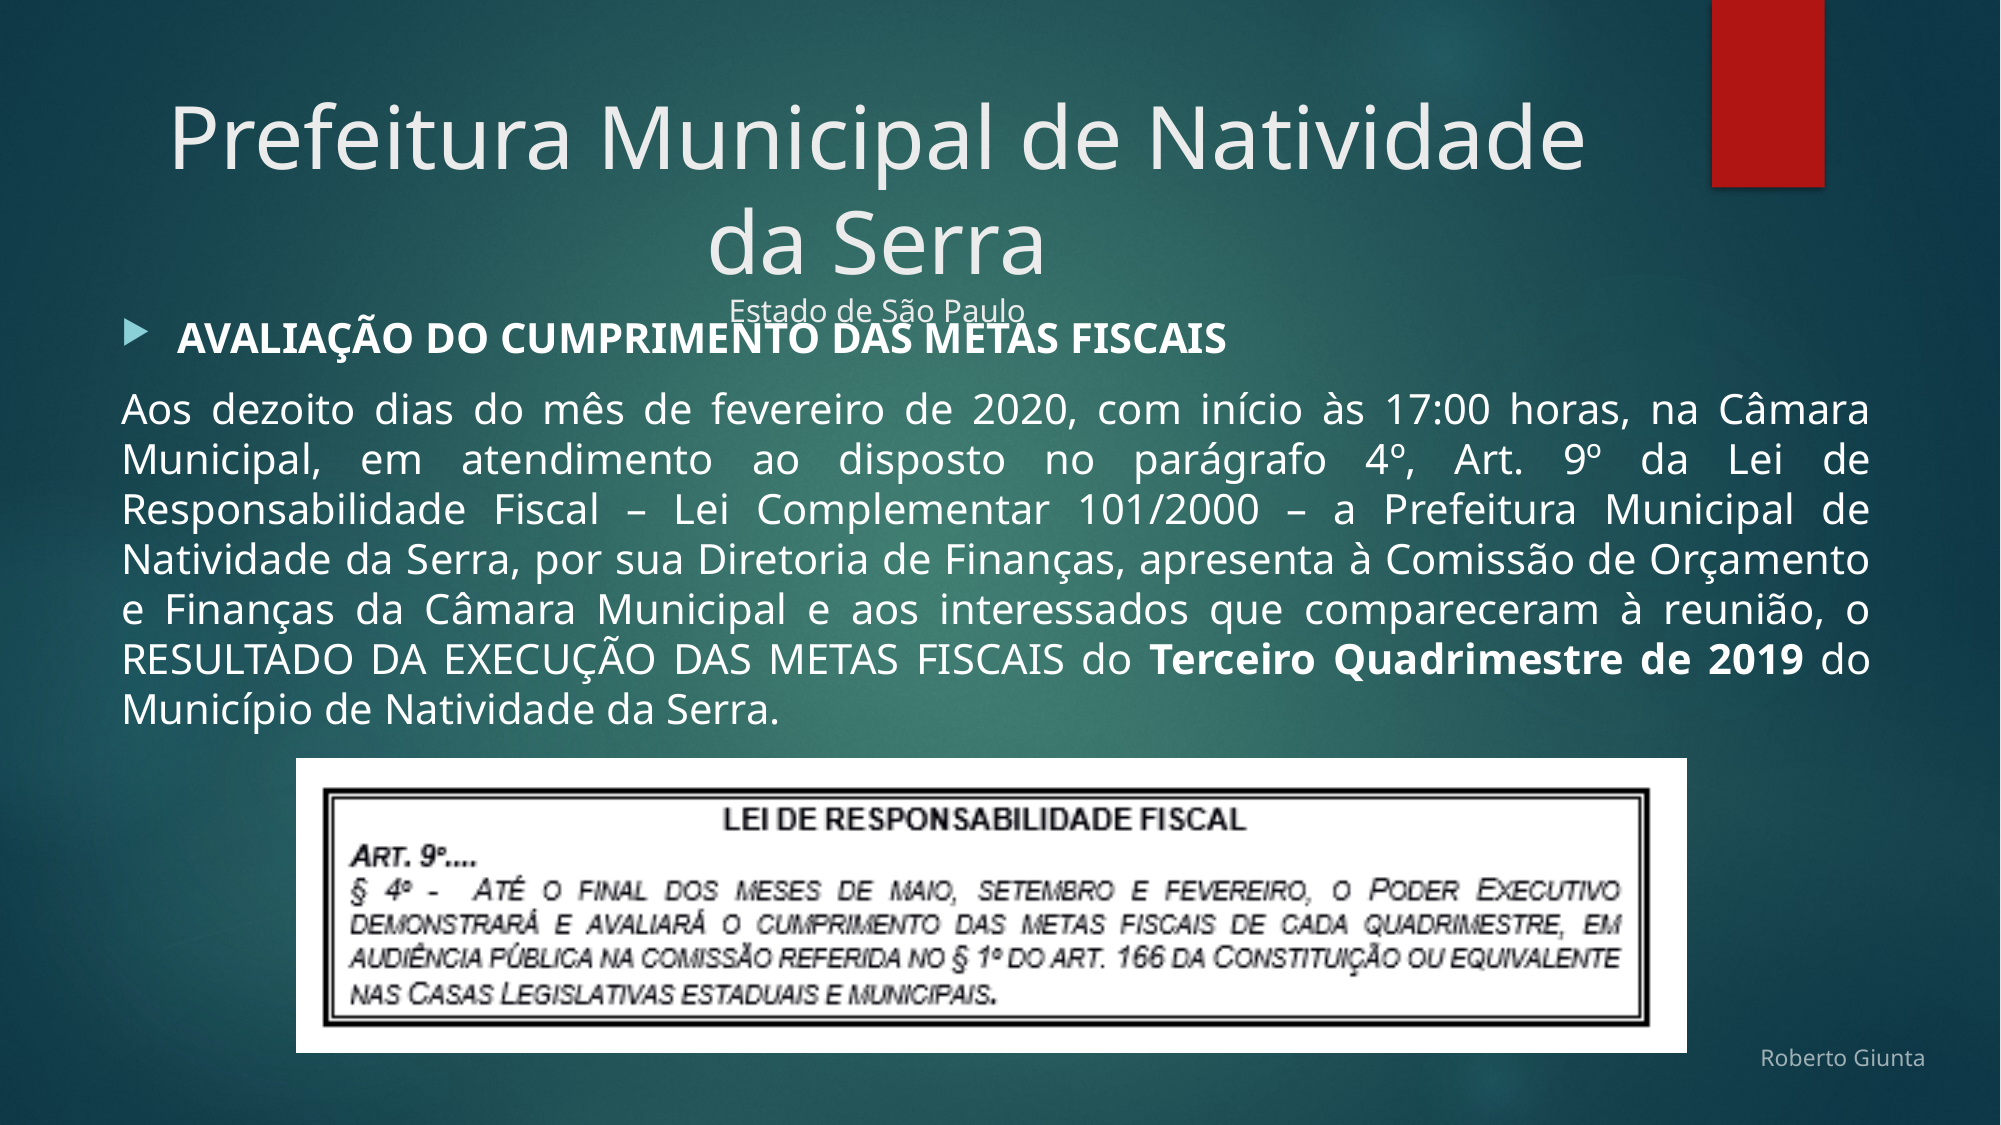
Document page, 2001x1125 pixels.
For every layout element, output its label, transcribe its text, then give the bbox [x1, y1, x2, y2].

footer Roberto Giunta [1307, 1028, 1942, 1079]
list AVALIAÇÃO DO CUMPRIMENTO DAS METAS FISCAIS Aos dezoito dias do mês de fevereiro de 2020, com início às 17:00 horas, na Câmara Municipal, em atendimento ao disposto no parágrafo 4º, Art. 9º da Lei de Responsabilidade Fiscal – Lei Complementar 101/2000 – a Prefeitura Municipal de Natividade da Serra, por sua Diretoria de Finanças, apresenta à Comissão de Orçamento e Finanças da Câmara Municipal e aos interessados que compareceram à reunião, o RESULTADO DA EXECUÇÃO DAS METAS FISCAIS do Terceiro Quadrimestre de 2019 do Município de Natividade da Serra. [106, 303, 1887, 1079]
picture [0, 0, 2001, 1125]
title Prefeitura Municipal de Natividade da Serra Estado de São Paulo [106, 74, 1649, 303]
